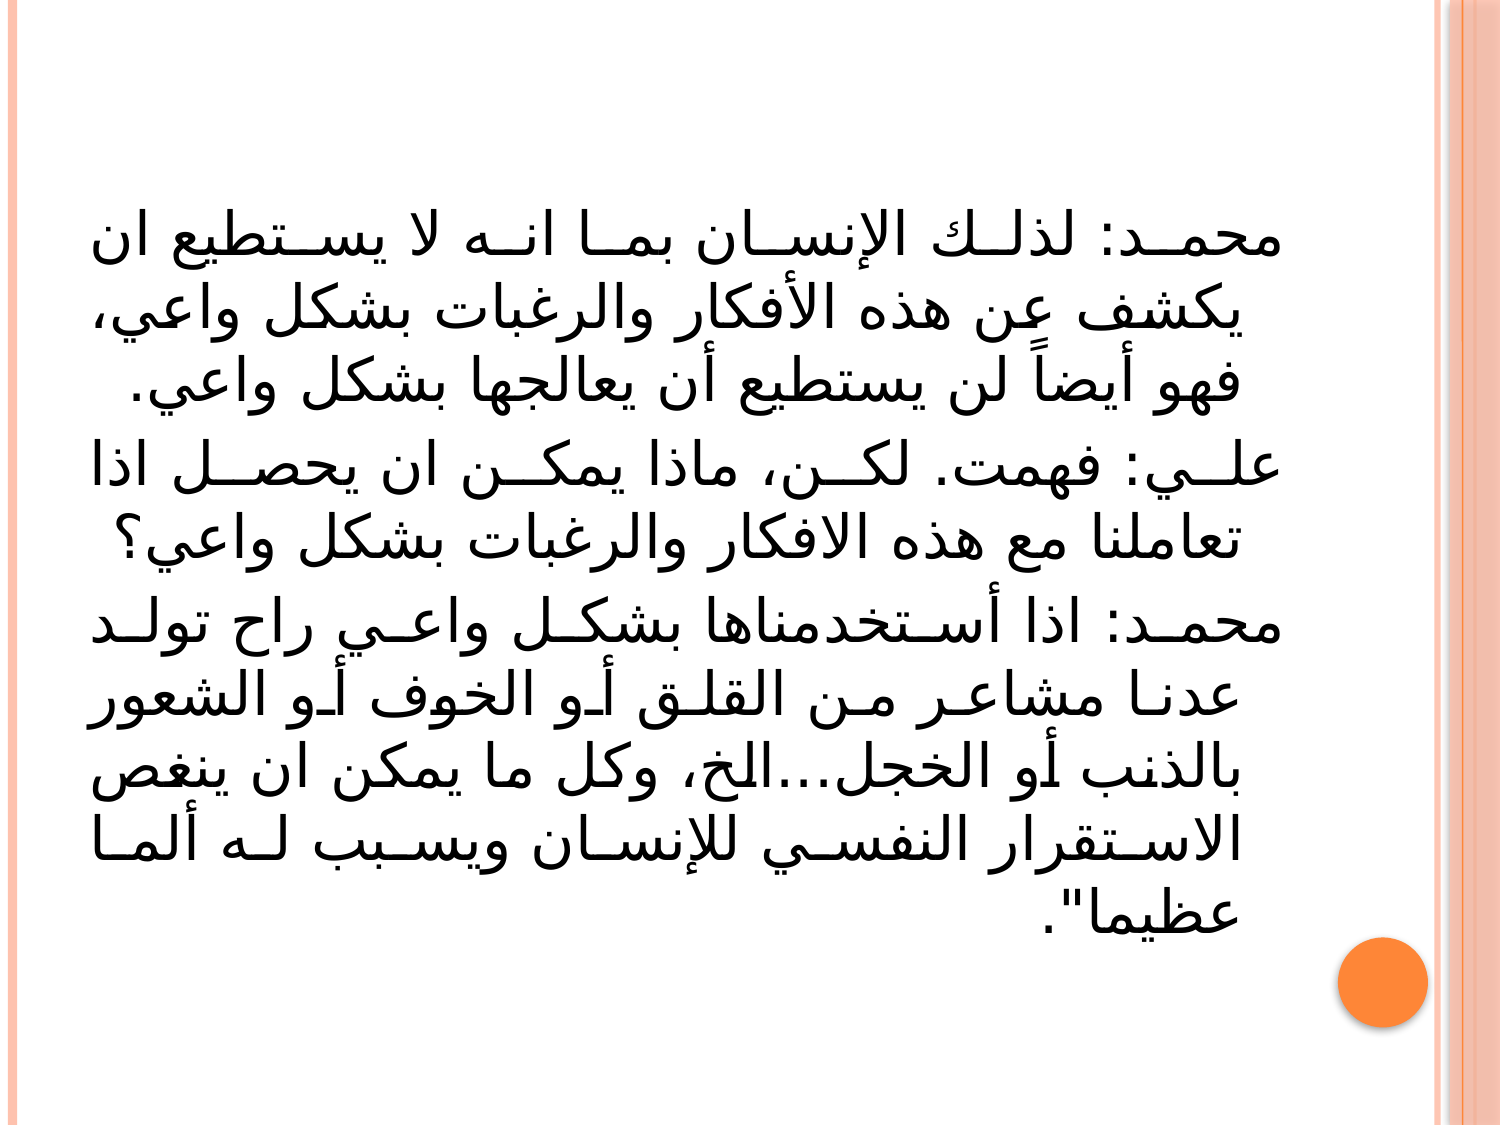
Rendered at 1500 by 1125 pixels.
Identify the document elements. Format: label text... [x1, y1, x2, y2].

list محمد: لذلك الإنسان بما انه لا يستطيع ان يكشف عن هذه الأفكار والرغبات بشكل واعي، فهو أيضاً لن يستطيع أن يعالجها بشكل واعي. علي: فهمت. لكن، ماذا يمكن ان يحصل اذا تعاملنا مع هذه الافكار والرغبات بشكل واعي؟ محمد: اذا أستخدمناها بشكل واعي راح تولد عدنا مشاعر من القلق أو الخوف أو الشعور بالذنب أو الخجل...الخ، وكل ما يمكن ان ينغص الاستقرار النفسي للإنسان ويسبب له ألما عظيما". [75, 187, 1300, 987]
